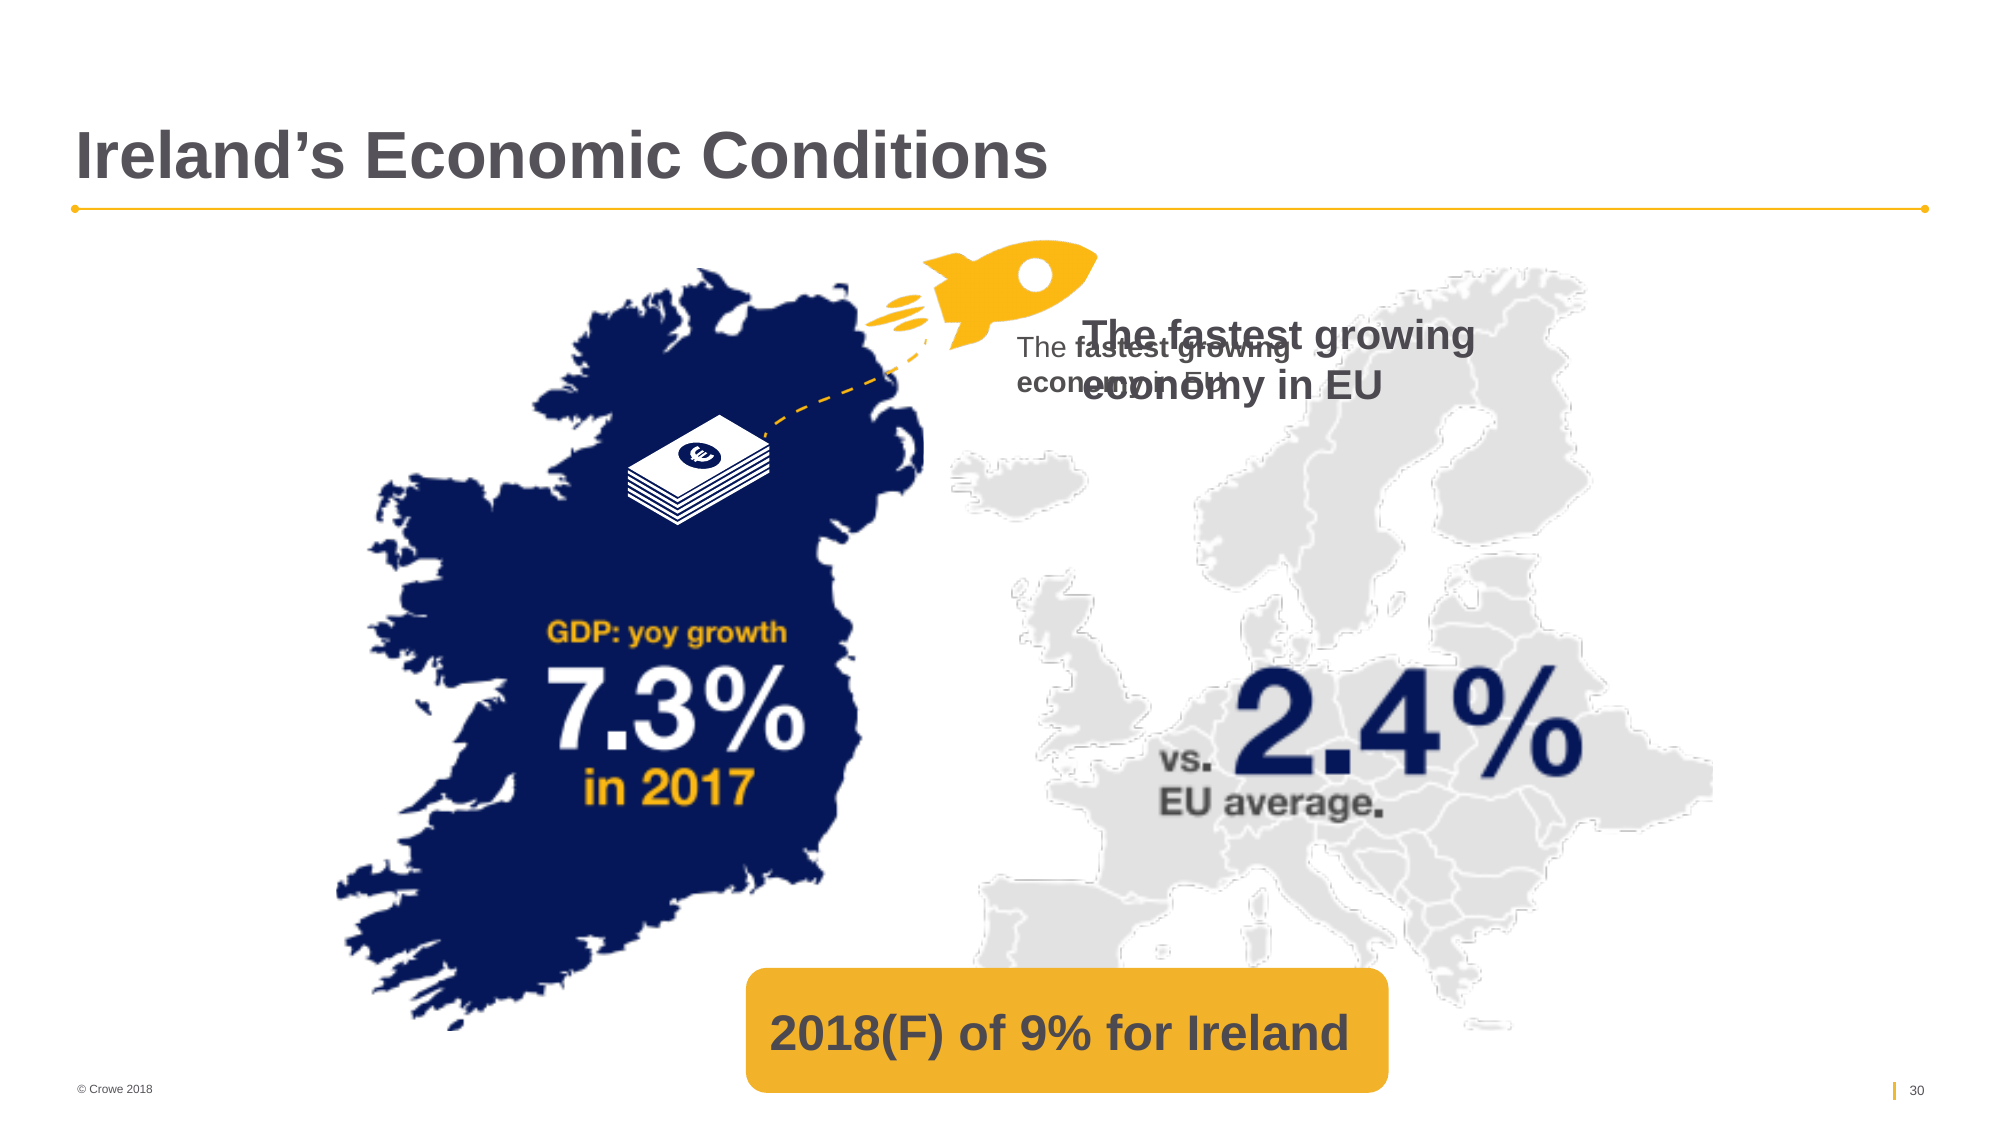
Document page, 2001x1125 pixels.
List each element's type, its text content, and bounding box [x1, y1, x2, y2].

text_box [627, 414, 770, 526]
title Ireland’s Economic Conditions [75, 113, 1925, 193]
picture [336, 203, 1713, 1032]
text_box 2018(F) of 9% for Ireland [744, 966, 1390, 1094]
